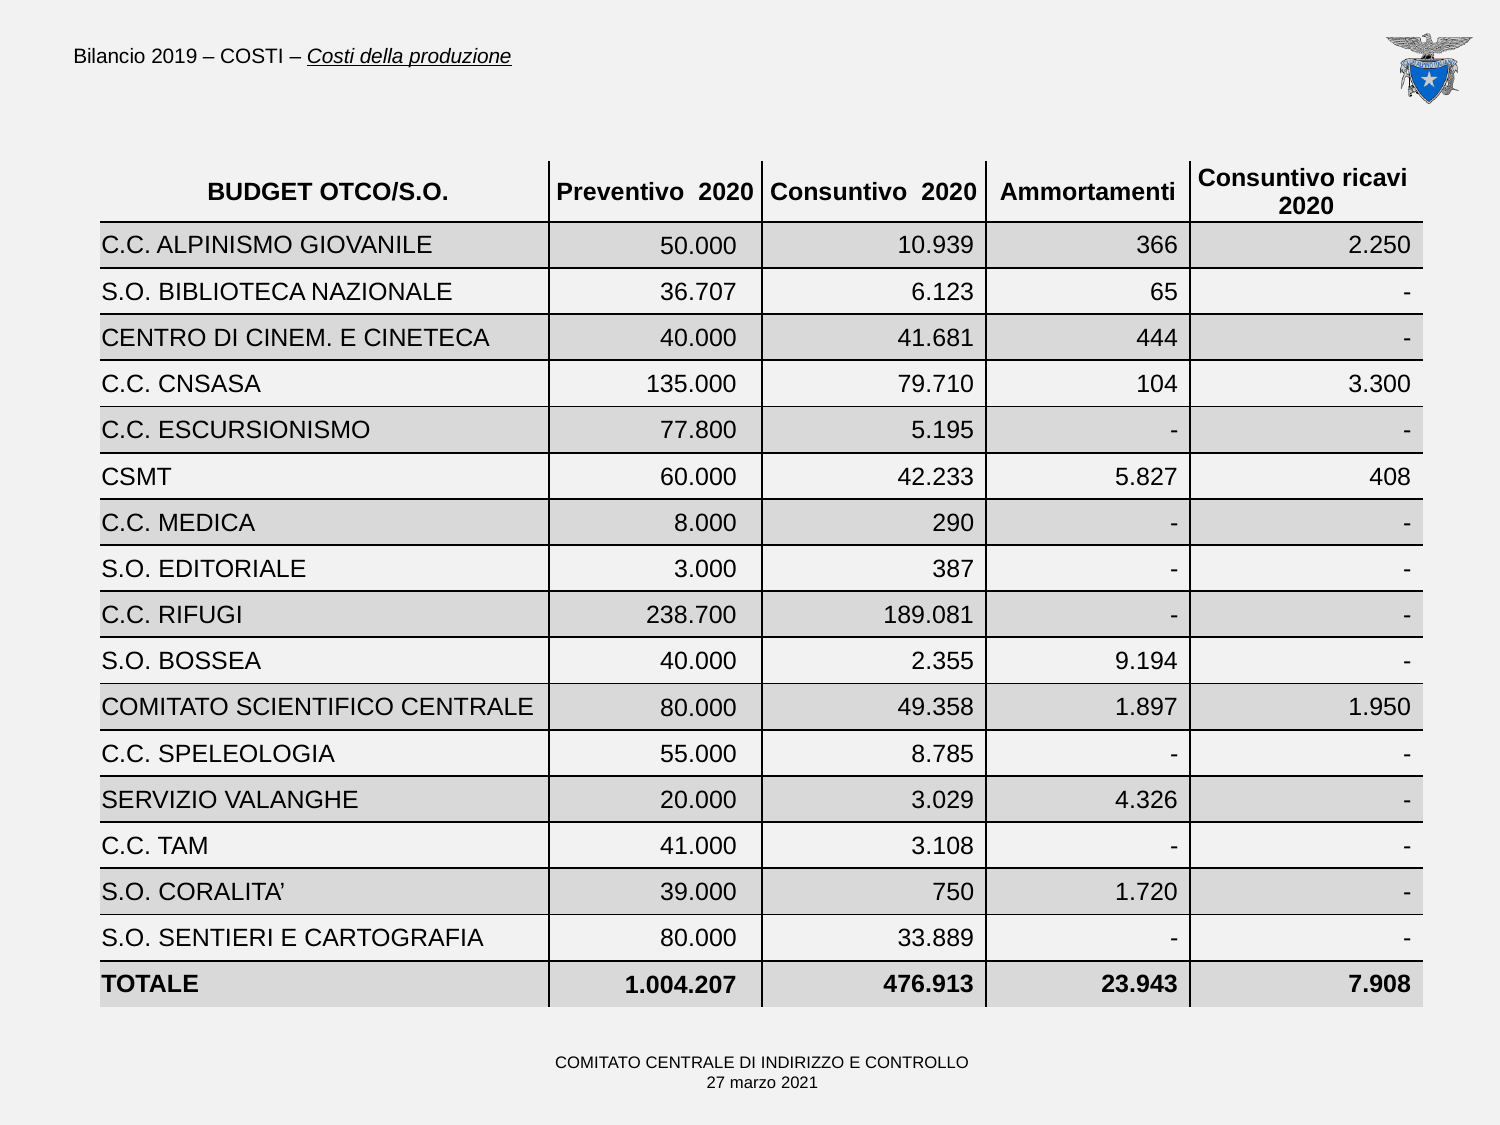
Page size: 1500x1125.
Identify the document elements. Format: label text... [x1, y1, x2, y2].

table_cell - [1191, 731, 1423, 775]
table_cell - [1191, 315, 1423, 359]
table_cell 3.029 [763, 777, 985, 821]
table_cell 104 [987, 361, 1189, 406]
table_cell 750 [763, 869, 985, 914]
table_cell - [987, 546, 1189, 590]
table_cell 50.000 [550, 223, 761, 267]
table_cell 36.707 [550, 269, 761, 313]
table_cell 49.358 [763, 684, 985, 729]
table_cell 387 [763, 546, 985, 590]
table_cell 7.908 [1191, 962, 1423, 1007]
table_cell - [1191, 269, 1423, 313]
table_cell COMITATO SCIENTIFICO CENTRALE [100, 684, 548, 729]
table_cell 290 [763, 500, 985, 544]
table_cell - [987, 500, 1189, 544]
table_cell SERVIZIO VALANGHE [100, 777, 548, 821]
table_cell S.O. EDITORIALE [100, 546, 548, 590]
table_cell 1.004.207 [550, 962, 761, 1007]
table_header Consuntivo ricavi 2020 [1191, 161, 1423, 221]
table_cell CSMT [100, 454, 548, 498]
table_cell - [1191, 546, 1423, 590]
table_cell 135.000 [550, 361, 761, 406]
table_cell C.C. MEDICA [100, 500, 548, 544]
table_cell - [1191, 407, 1423, 452]
table_cell 10.939 [763, 223, 985, 267]
table_cell 41.000 [550, 823, 761, 867]
table_cell 55.000 [550, 731, 761, 775]
table_cell 42.233 [763, 454, 985, 498]
table_cell C.C. ALPINISMO GIOVANILE [100, 223, 548, 267]
table_cell 189.081 [763, 592, 985, 636]
table_cell 476.913 [763, 962, 985, 1007]
table_cell - [987, 823, 1189, 867]
table_cell S.O. BIBLIOTECA NAZIONALE [100, 269, 548, 313]
table_cell 33.889 [763, 915, 985, 960]
table_cell 8.000 [550, 500, 761, 544]
table_cell 2.250 [1191, 223, 1423, 267]
table_cell C.C. ESCURSIONISMO [100, 407, 548, 452]
table_cell S.O. CORALITA’ [100, 869, 548, 914]
table_cell S.O. BOSSEA [100, 638, 548, 683]
table_cell 4.326 [987, 777, 1189, 821]
table_cell 408 [1191, 454, 1423, 498]
table_cell 40.000 [550, 638, 761, 683]
table_header Consuntivo 2020 [763, 161, 985, 221]
table_cell 3.108 [763, 823, 985, 867]
table_cell C.C. TAM [100, 823, 548, 867]
table_cell - [987, 731, 1189, 775]
table_cell - [1191, 777, 1423, 821]
table_cell 65 [987, 269, 1189, 313]
table_cell - [987, 407, 1189, 452]
table_header Ammortamenti [987, 161, 1189, 221]
table_cell 20.000 [550, 777, 761, 821]
table_cell - [1191, 592, 1423, 636]
table_cell TOTALE [100, 962, 548, 1007]
table_cell 80.000 [550, 684, 761, 729]
text_box Bilancio 2019 – COSTI – Costi della produzione [58, 35, 585, 76]
table_cell 23.943 [987, 962, 1189, 1007]
table_cell 1.950 [1191, 684, 1423, 729]
table_header Preventivo 2020 [550, 161, 761, 221]
table_header BUDGET OTCO/S.O. [100, 161, 548, 221]
table_cell 5.195 [763, 407, 985, 452]
table_cell 1.897 [987, 684, 1189, 729]
table_cell C.C. CNSASA [100, 361, 548, 406]
table_cell - [1191, 823, 1423, 867]
table_cell 238.700 [550, 592, 761, 636]
table_cell 366 [987, 223, 1189, 267]
table_cell 9.194 [987, 638, 1189, 683]
table_cell CENTRO DI CINEM. E CINETECA [100, 315, 548, 359]
table_cell 80.000 [550, 915, 761, 960]
table_cell 39.000 [550, 869, 761, 914]
table_cell - [1191, 915, 1423, 960]
table_cell - [1191, 638, 1423, 683]
table_cell 8.785 [763, 731, 985, 775]
table_cell 5.827 [987, 454, 1189, 498]
table_cell 444 [987, 315, 1189, 359]
table_cell 60.000 [550, 454, 761, 498]
table_cell 77.800 [550, 407, 761, 452]
table_cell - [987, 592, 1189, 636]
table_cell - [987, 915, 1189, 960]
table_cell 41.681 [763, 315, 985, 359]
text_box COMITATO CENTRALE DI INDIRIZZO E CONTROLLO 27 marzo 2021 [278, 1044, 1247, 1100]
table_cell 40.000 [550, 315, 761, 359]
table_cell 2.355 [763, 638, 985, 683]
table_cell S.O. SENTIERI E CARTOGRAFIA [100, 915, 548, 960]
table_cell - [1191, 500, 1423, 544]
table_cell 6.123 [763, 269, 985, 313]
table_cell C.C. RIFUGI [100, 592, 548, 636]
table_cell C.C. SPELEOLOGIA [100, 731, 548, 775]
table_cell - [1191, 869, 1423, 914]
picture [1382, 29, 1477, 112]
table_cell 1.720 [987, 869, 1189, 914]
table_cell 3.300 [1191, 361, 1423, 406]
table_cell 79.710 [763, 361, 985, 406]
table_cell 3.000 [550, 546, 761, 590]
